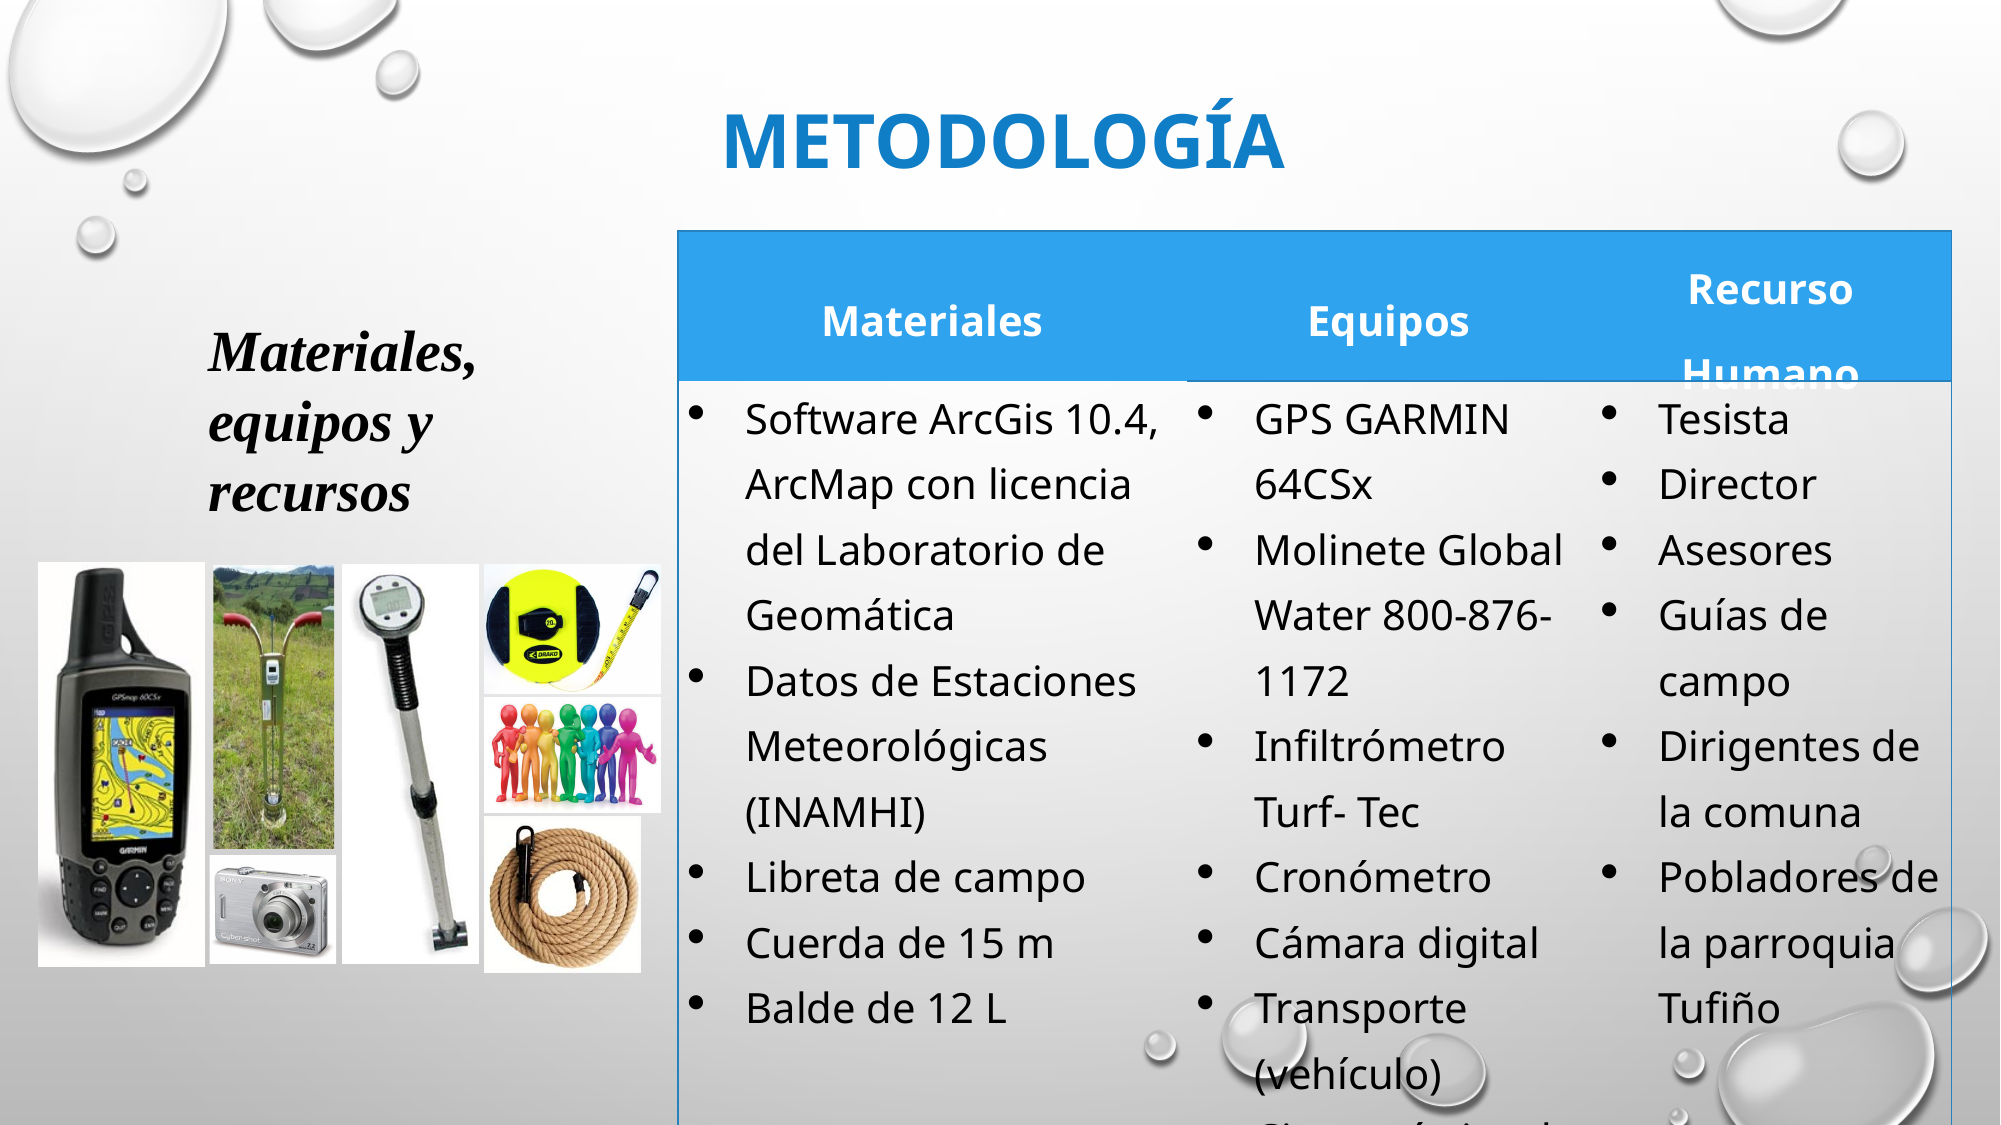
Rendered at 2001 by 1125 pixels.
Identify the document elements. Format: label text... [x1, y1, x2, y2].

title METODOLOGÍA [140, 35, 1866, 254]
text_box Materiales, equipos y recursos [193, 305, 543, 530]
table_header Equipos [1187, 232, 1591, 380]
table_cell Tesista Director Asesores Guías de campo Dirigentes de la comuna Pobladores de la parroquia Tufiño [1591, 382, 1951, 1125]
table_cell Software ArcGis 10.4, ArcMap con licencia del Laboratorio de Geomática Datos de Estaciones Meteorológicas (INAMHI) Libreta de campo Cuerda de 15 m Balde de 12 L [679, 381, 1187, 1125]
picture [0, 0, 2000, 1125]
table_header Recurso Humano [1591, 232, 1951, 380]
table_header Materiales [679, 232, 1187, 381]
table_cell GPS GARMIN 64CSx Molinete Global Water 800-876-1172 Infiltrómetro Turf- Tec Cronómetro Cámara digital Transporte (vehículo) Cinta métrica de 30 [1187, 382, 1591, 1125]
picture [484, 564, 661, 694]
picture [484, 696, 661, 814]
text_box [108, 376, 677, 933]
picture [213, 564, 335, 849]
